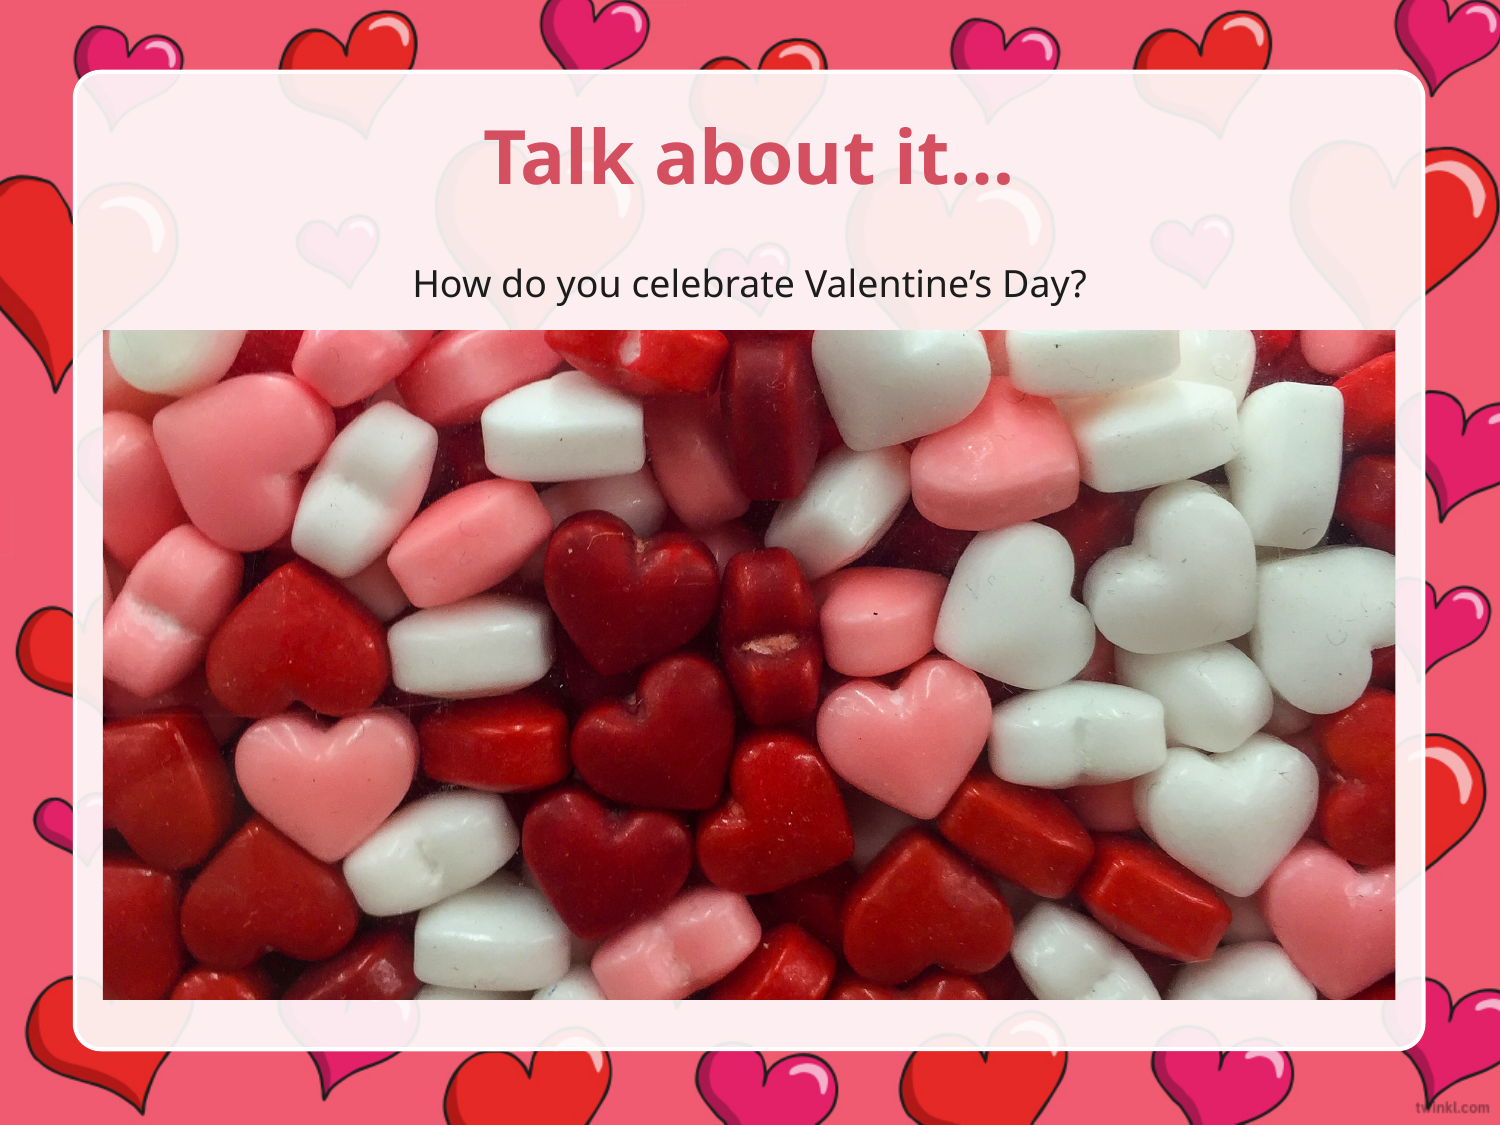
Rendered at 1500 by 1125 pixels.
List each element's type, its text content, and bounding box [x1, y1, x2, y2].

picture [0, 0, 1500, 1125]
title Talk about it… [75, 78, 1424, 242]
text_box How do you celebrate Valentine’s Day? [123, 241, 1376, 330]
